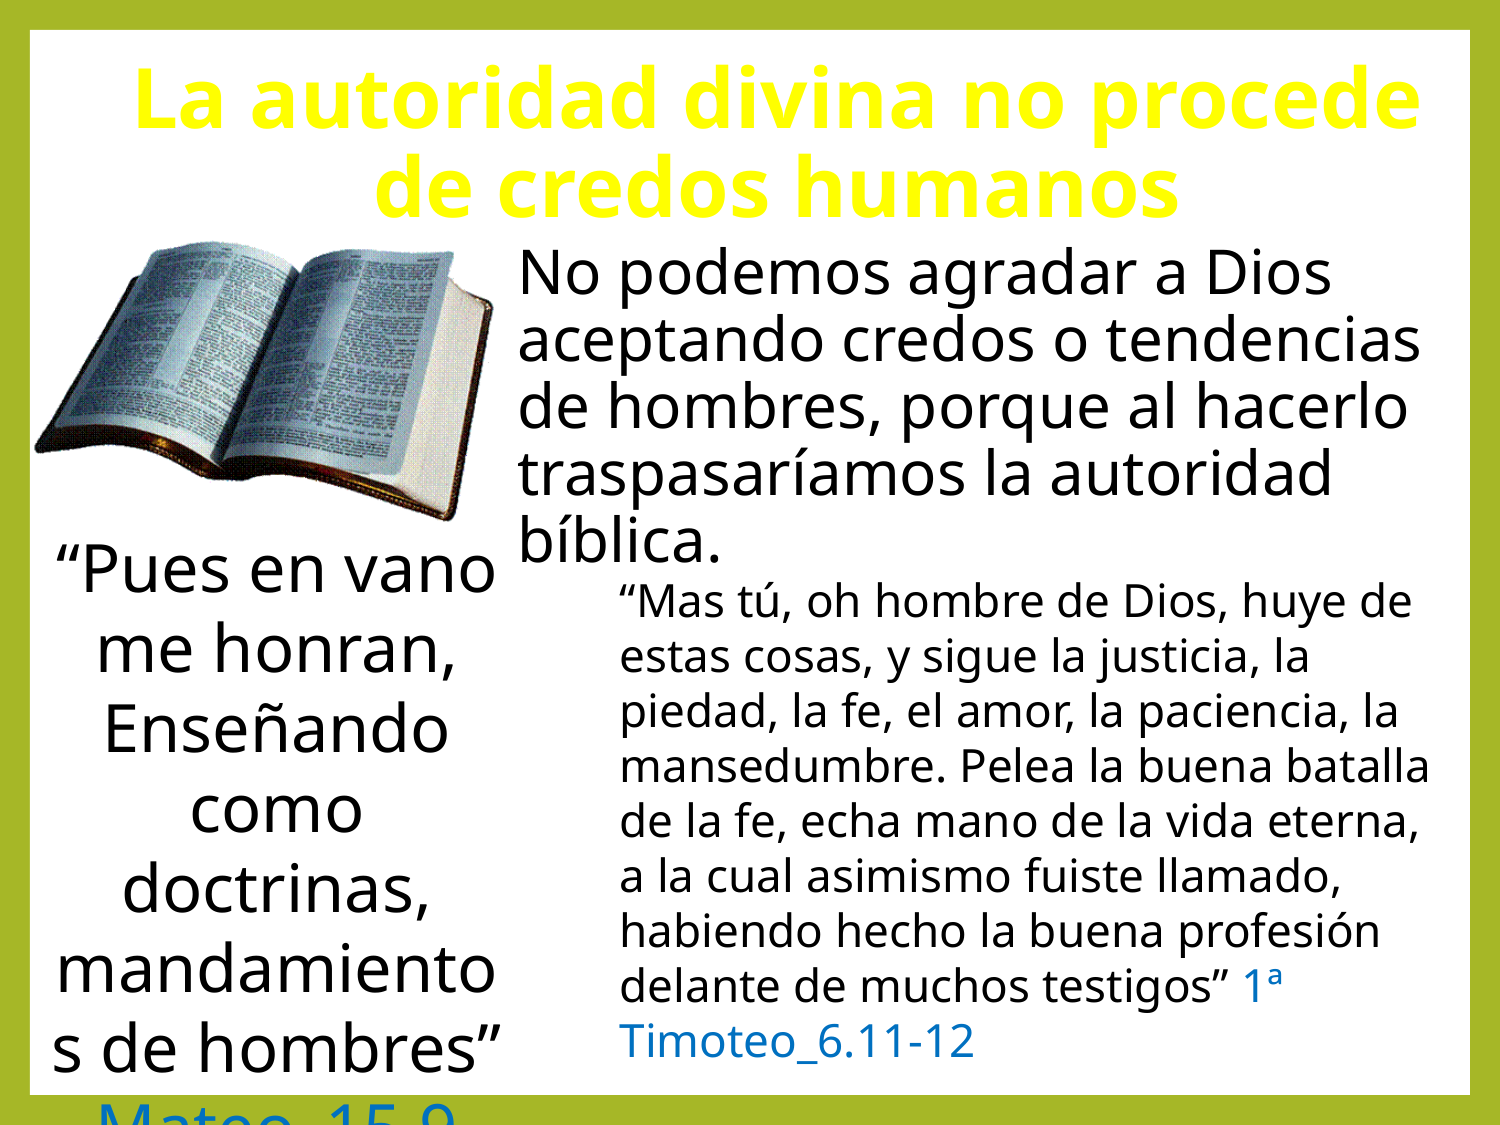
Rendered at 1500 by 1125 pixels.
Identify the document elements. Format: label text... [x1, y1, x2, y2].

title La autoridad divina no procede de credos humanos [103, 34, 1452, 258]
text_box “Pues en vano me honran, Enseñando como doctrinas, mandamientos de hombres” Mateo_15.9 [30, 518, 524, 1125]
picture [29, 236, 498, 527]
list No podemos agradar a Dios aceptando credos o tendencias de hombres, porque al hacerlo traspasaríamos la autoridad bíblica. [503, 233, 1477, 624]
text_box “Mas tú, oh hombre de Dios, huye de estas cosas, y sigue la justicia, la piedad, la fe, el amor, la paciencia, la mansedumbre. Pelea la buena batalla de la fe, echa mano de la vida eterna, a la cual asimismo fuiste llamado, habiendo hecho la buena profesión delante de muchos testigos” 1ª Timoteo_6.11-12 [604, 564, 1452, 1075]
